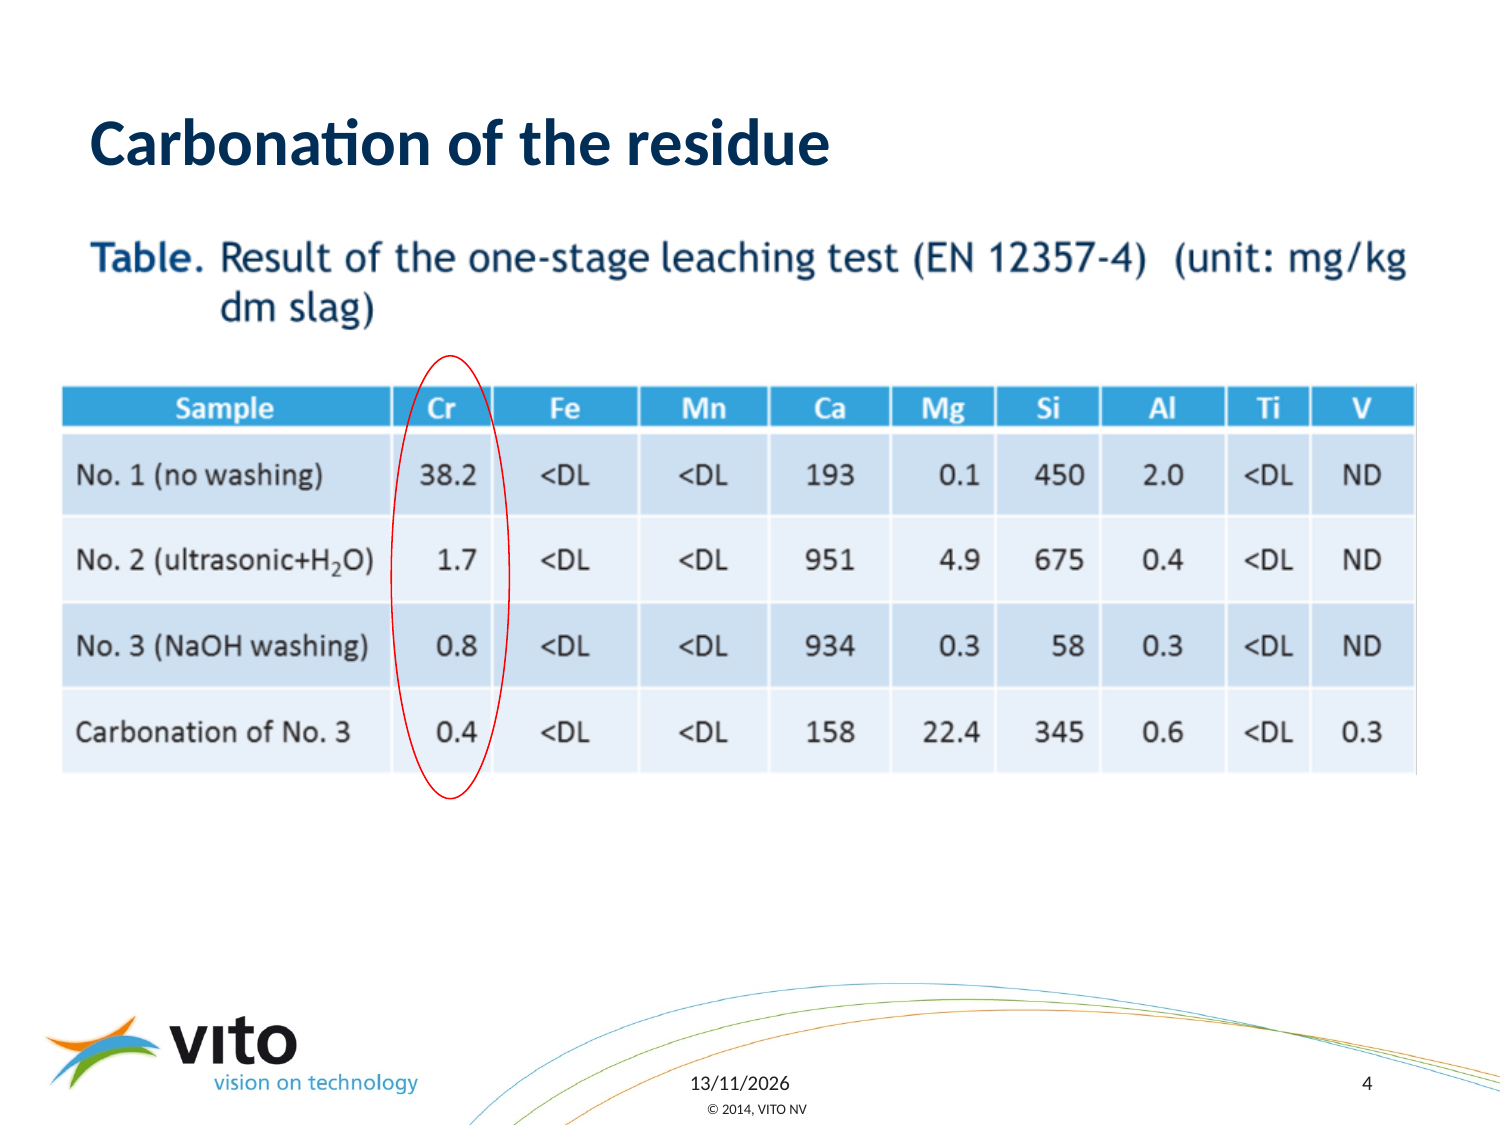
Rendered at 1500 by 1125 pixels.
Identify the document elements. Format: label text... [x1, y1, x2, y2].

title Carbonation of the residue [74, 44, 1426, 218]
picture [0, 0, 1500, 1125]
text_box [429, 784, 472, 799]
